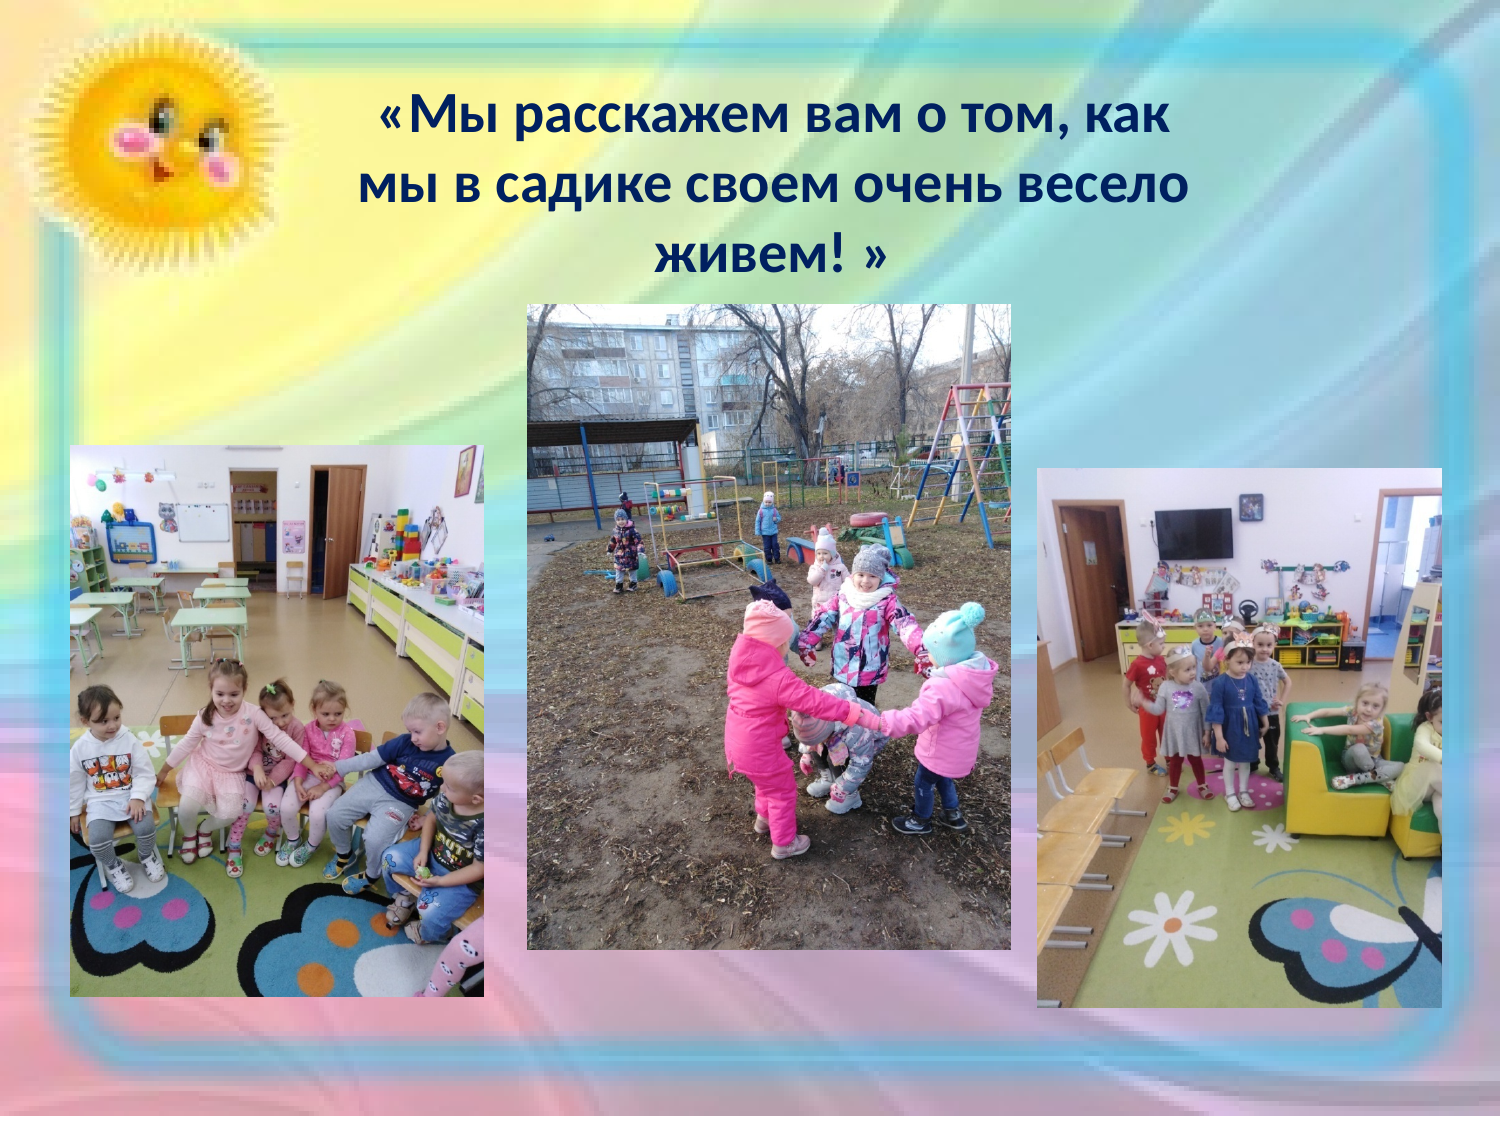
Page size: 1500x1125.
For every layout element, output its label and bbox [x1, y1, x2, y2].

picture [1036, 468, 1442, 1008]
picture [527, 304, 1011, 950]
list [0, 0, 1500, 1116]
picture [70, 445, 484, 997]
